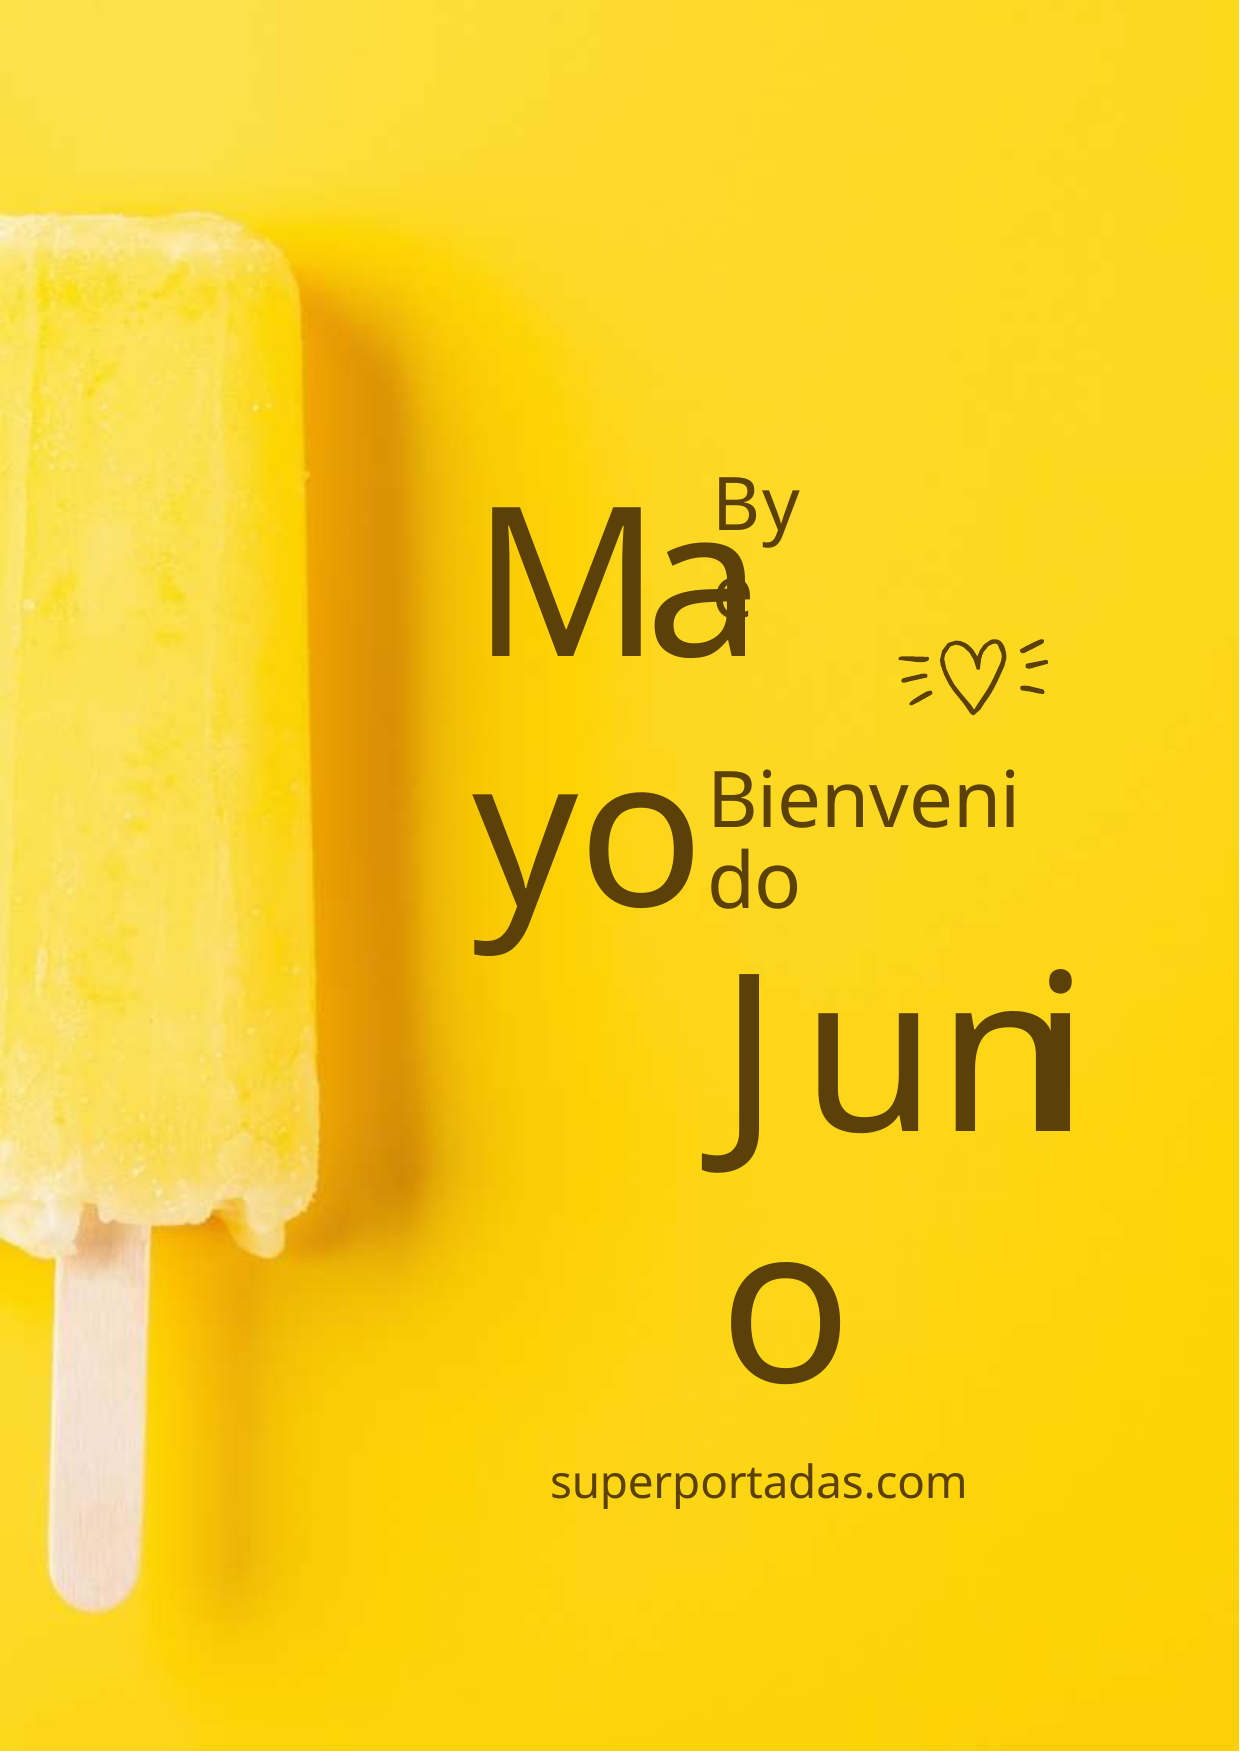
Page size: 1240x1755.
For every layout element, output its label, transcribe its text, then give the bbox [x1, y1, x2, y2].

picture [0, 0, 1239, 1751]
text_box Bye [710, 454, 832, 634]
title Mayo [470, 445, 832, 760]
list Bienvenido Junio superportadas.com [183, 760, 1056, 1755]
